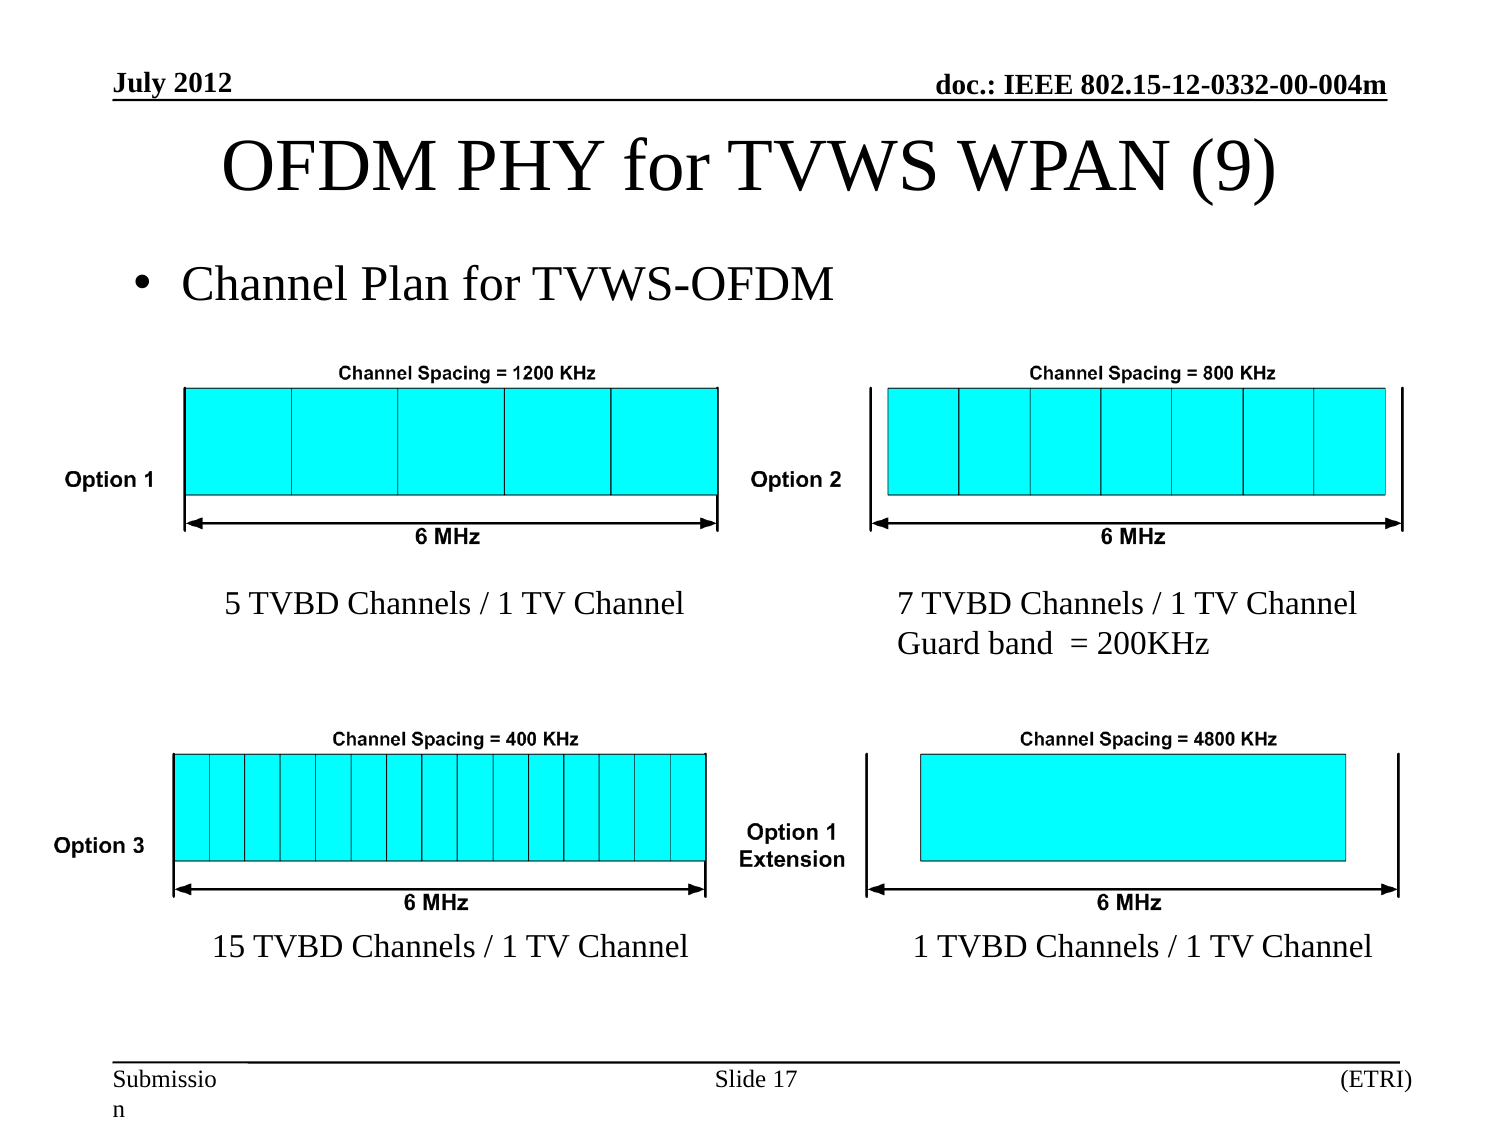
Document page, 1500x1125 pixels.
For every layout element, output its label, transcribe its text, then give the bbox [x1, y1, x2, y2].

text_box Channel Plan for TVWS-OFDM [118, 243, 862, 319]
picture [64, 359, 719, 551]
text_box 15 TVBD Channels / 1 TV Channel [197, 924, 705, 972]
title OFDM PHY for TVWS WPAN (9) [112, 89, 1388, 232]
slide_number Slide 17 [712, 1061, 800, 1093]
footer (ETRI) [899, 1061, 1413, 1093]
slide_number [112, 62, 376, 89]
text_box 5 TVBD Channels / 1 TV Channel [209, 574, 701, 629]
text_box 1 TVBD Channels / 1 TV Channel [897, 925, 1389, 972]
picture [52, 725, 707, 918]
picture [749, 359, 1404, 551]
picture [737, 725, 1400, 918]
text_box 7 TVBD Channels / 1 TV Channel Guard band = 200KHz [882, 574, 1374, 669]
